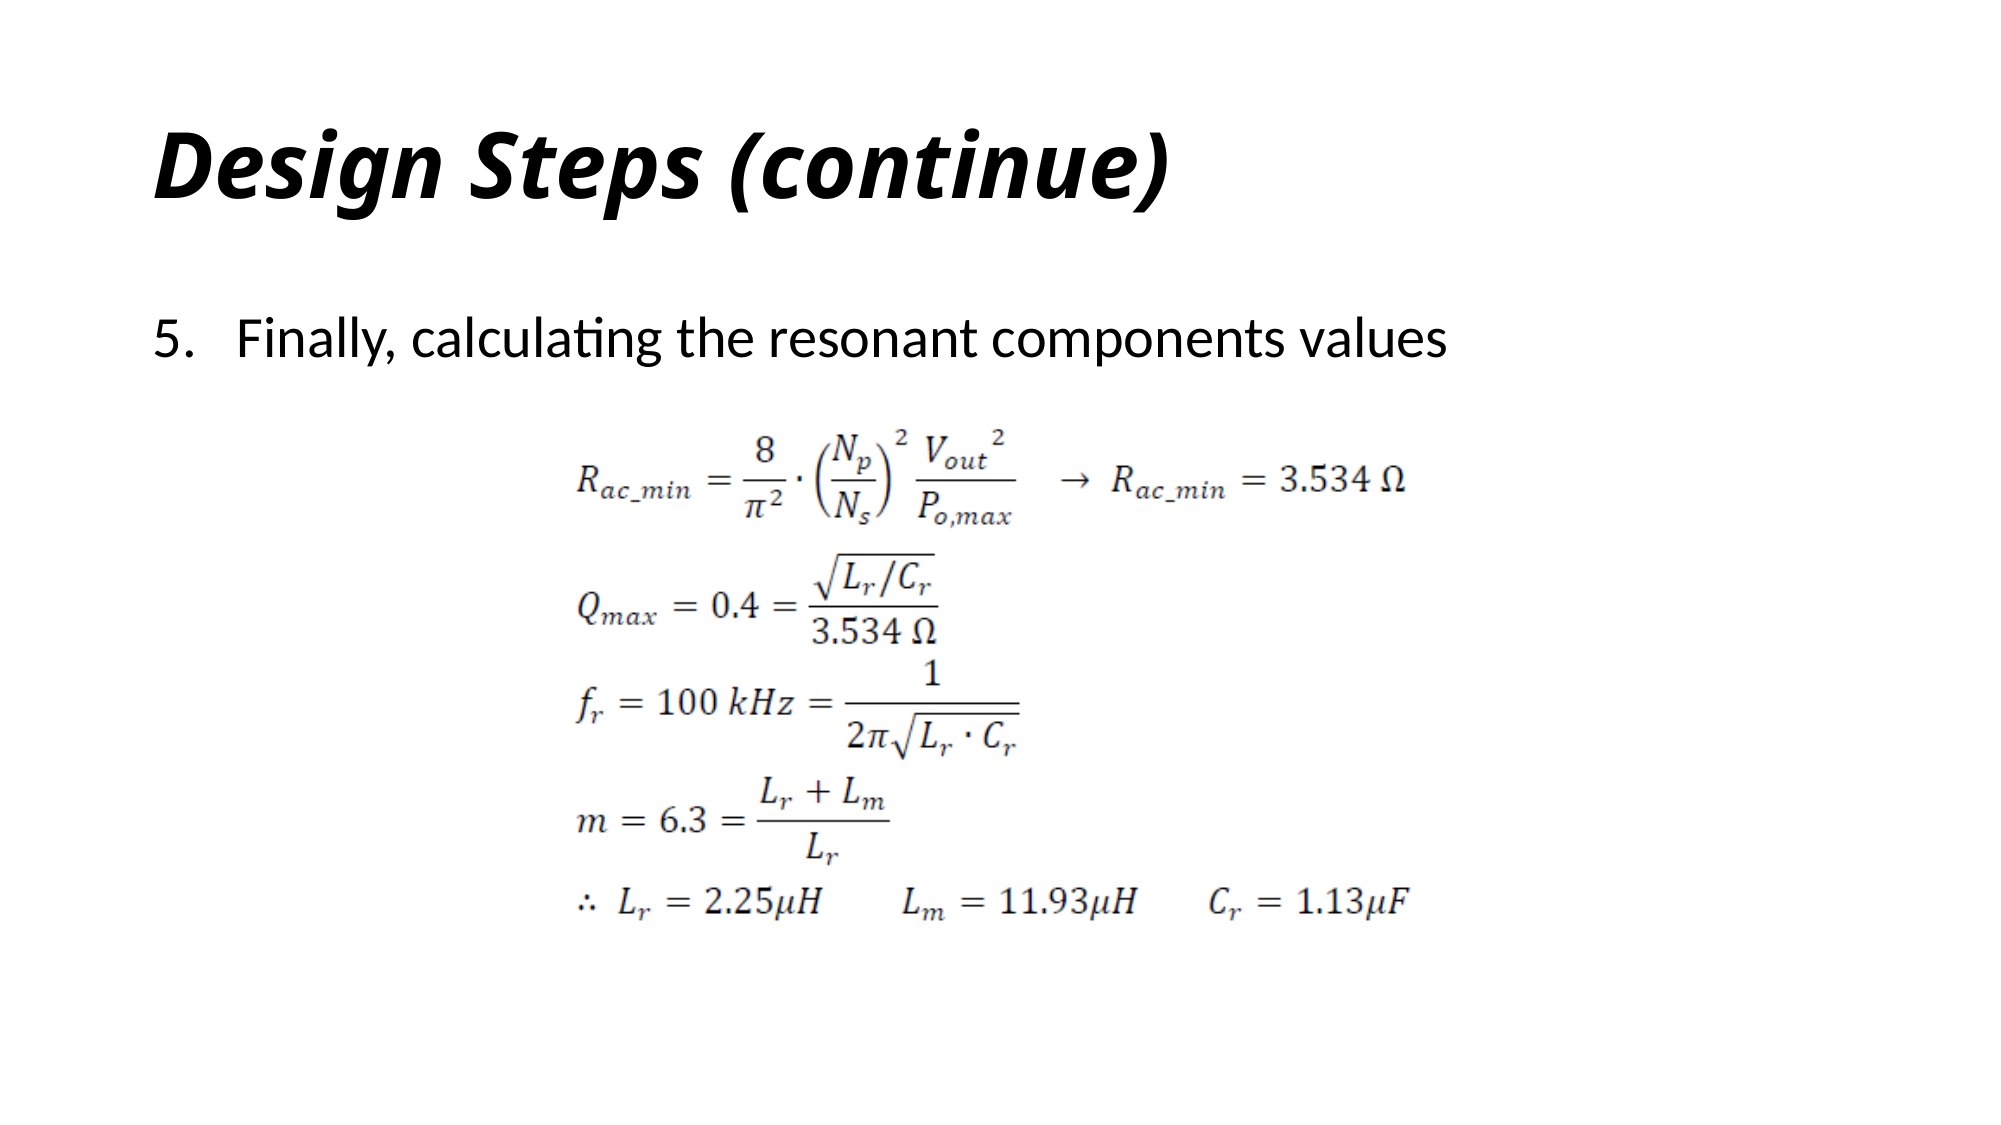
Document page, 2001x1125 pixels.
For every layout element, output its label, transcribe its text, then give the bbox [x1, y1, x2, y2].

picture [554, 421, 1445, 945]
list Finally, calculating the resonant components values [137, 299, 1863, 1014]
title Design Steps (continue) [137, 59, 1863, 278]
